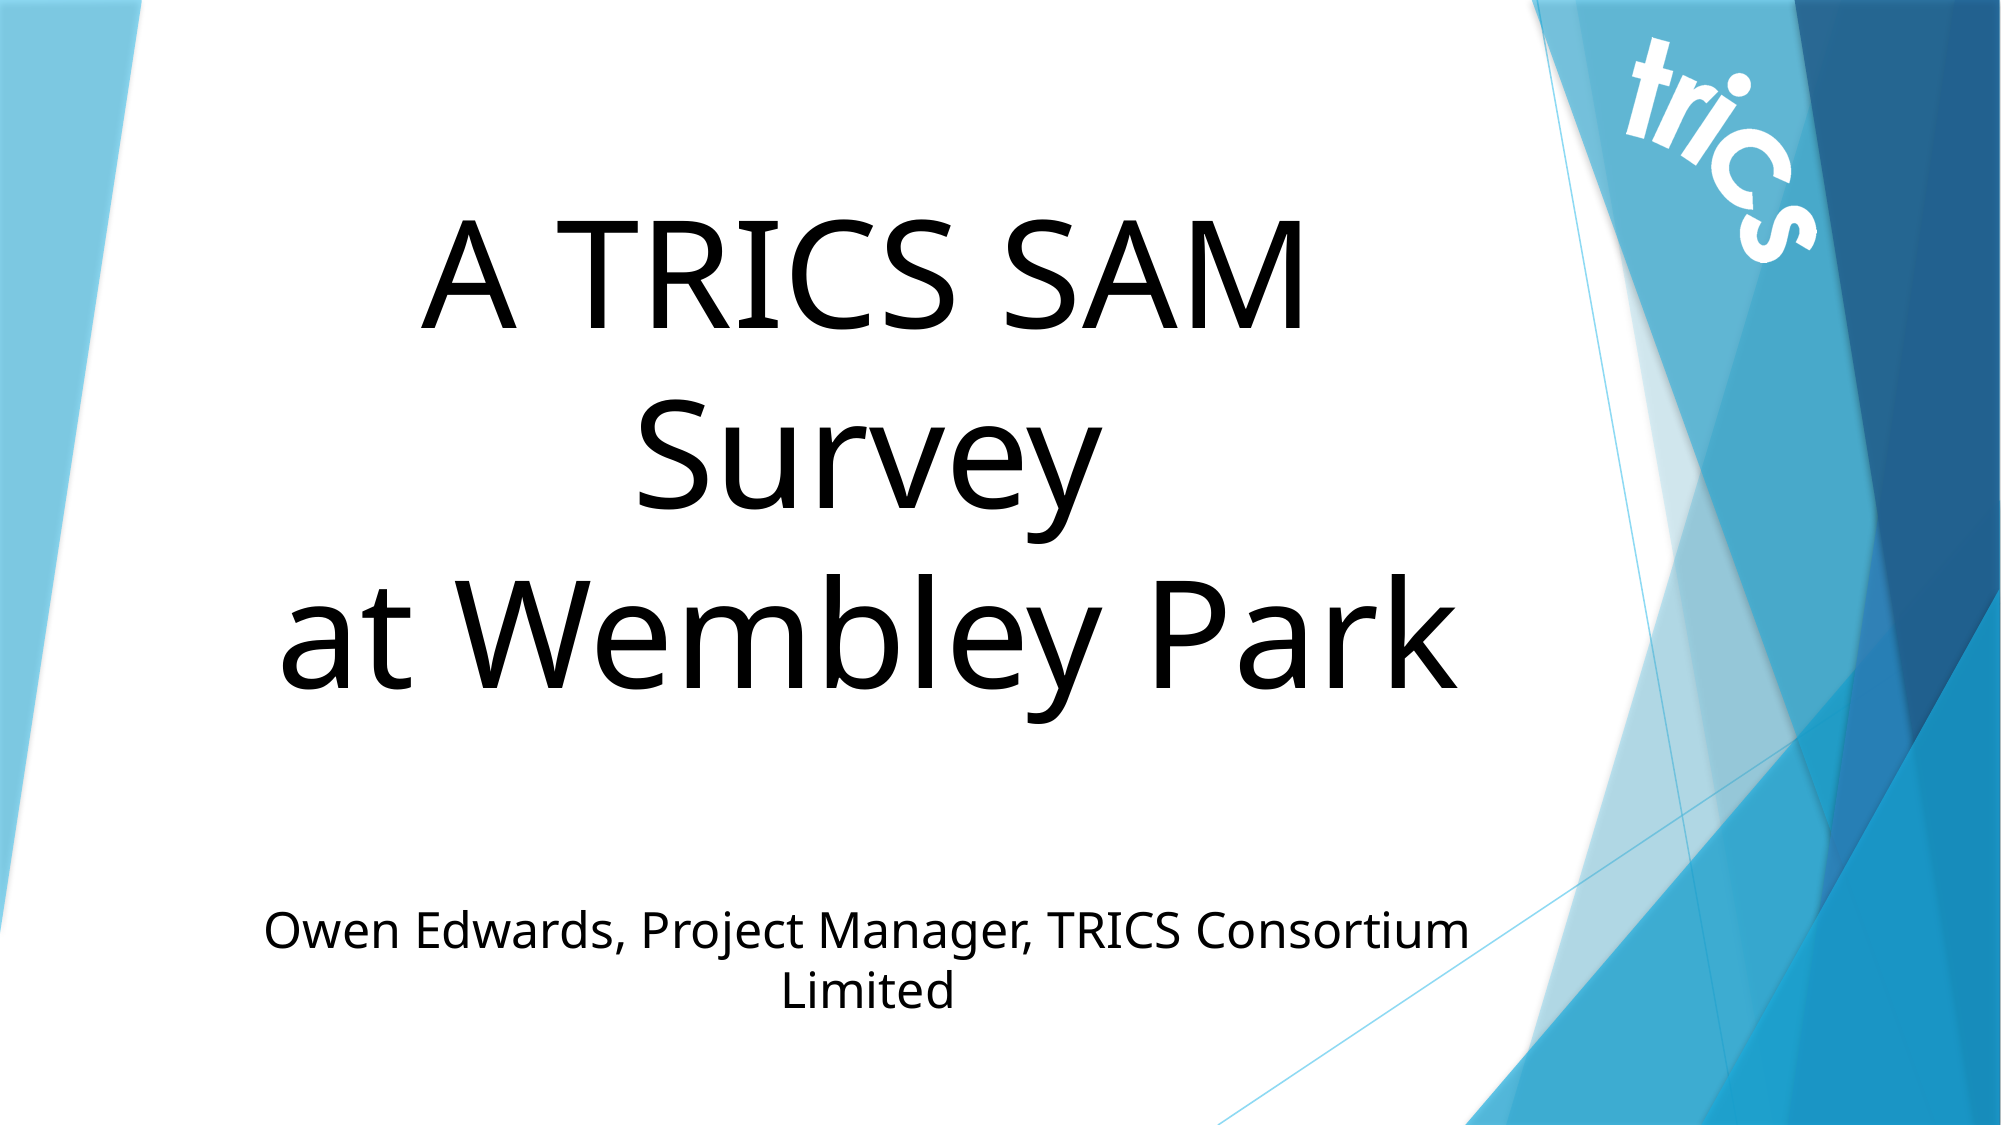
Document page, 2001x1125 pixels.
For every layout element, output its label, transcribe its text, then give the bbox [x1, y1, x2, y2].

text_box A TRICS SAM Survey at Wembley Park Owen Edwards, Project Manager, TRICS Consortium Limited [183, 171, 1553, 1027]
picture [1625, 36, 1818, 264]
